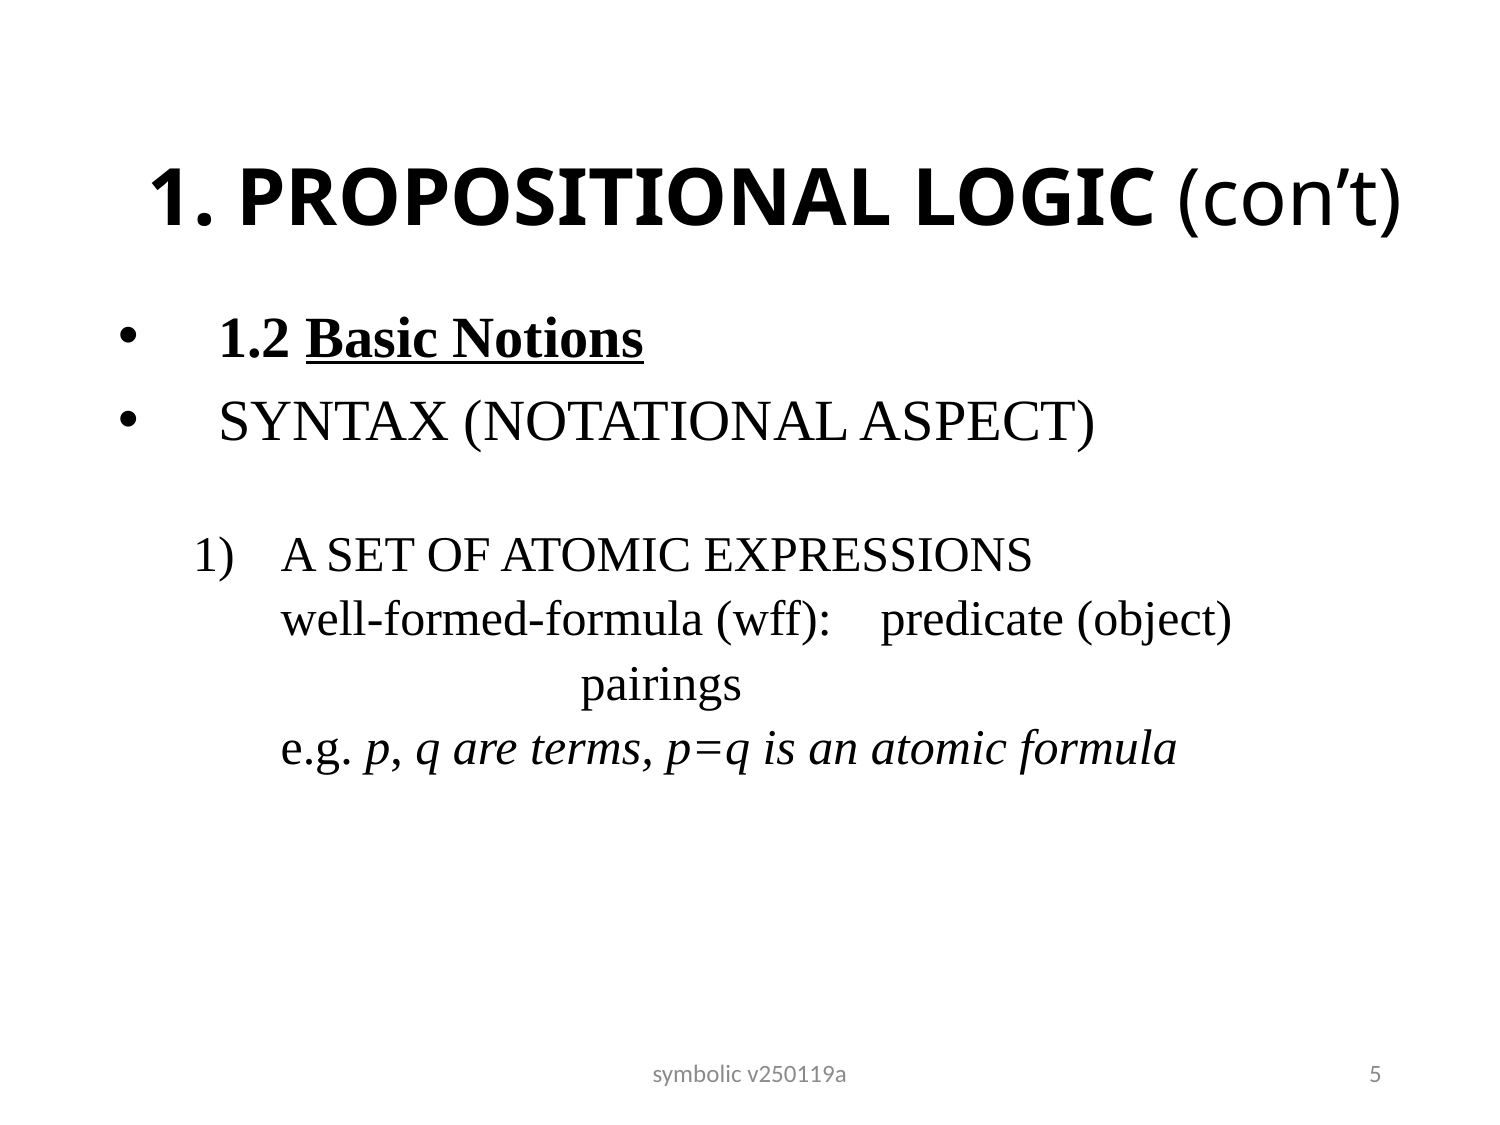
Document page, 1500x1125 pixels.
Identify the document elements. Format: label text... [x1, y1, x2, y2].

slide_number 5 [1059, 1042, 1397, 1103]
title 1. PROPOSITIONAL LOGIC (con’t) [125, 137, 1425, 263]
list 1.2 Basic Notions SYNTAX (NOTATIONAL ASPECT) A SET OF ATOMIC EXPRESSIONS well-formed-formula (wff): predicate (object) pairings e.g. p, q are terms, p=q is an atomic formula [103, 299, 1397, 1014]
footer symbolic v250119a [496, 1042, 1004, 1103]
